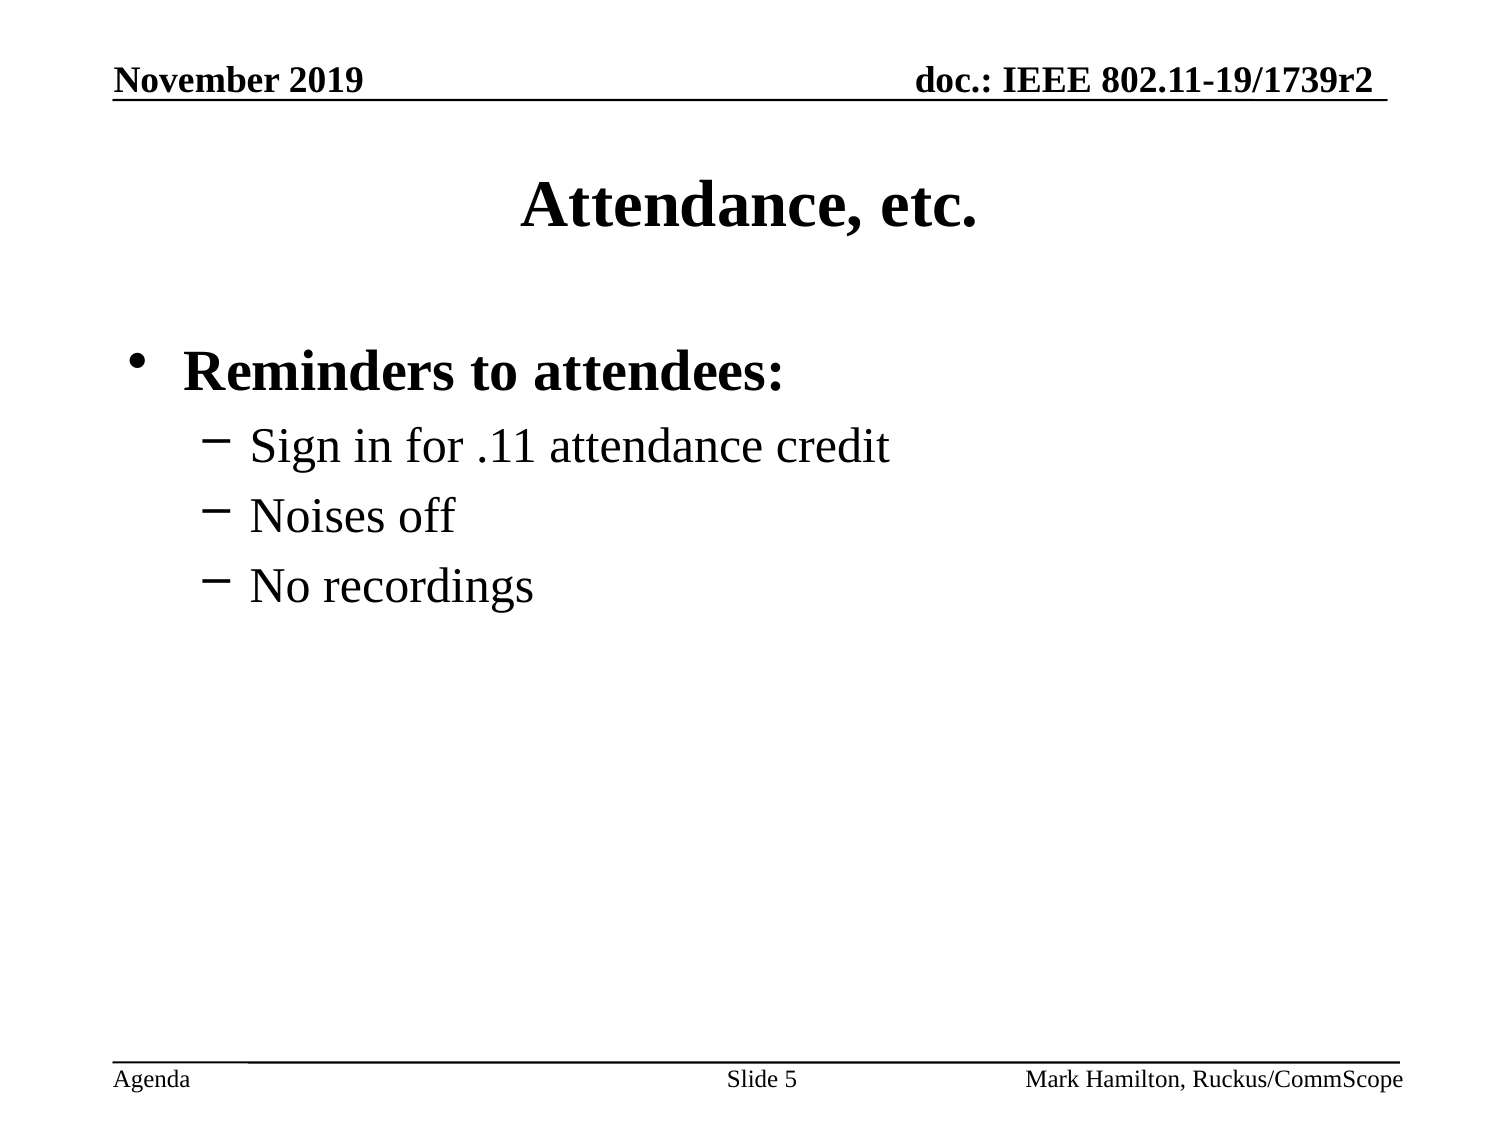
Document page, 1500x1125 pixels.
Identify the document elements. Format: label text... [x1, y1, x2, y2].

title Attendance, etc. [112, 112, 1388, 288]
list Reminders to attendees: Sign in for .11 attendance credit Noises off No recordings [112, 324, 1388, 1000]
